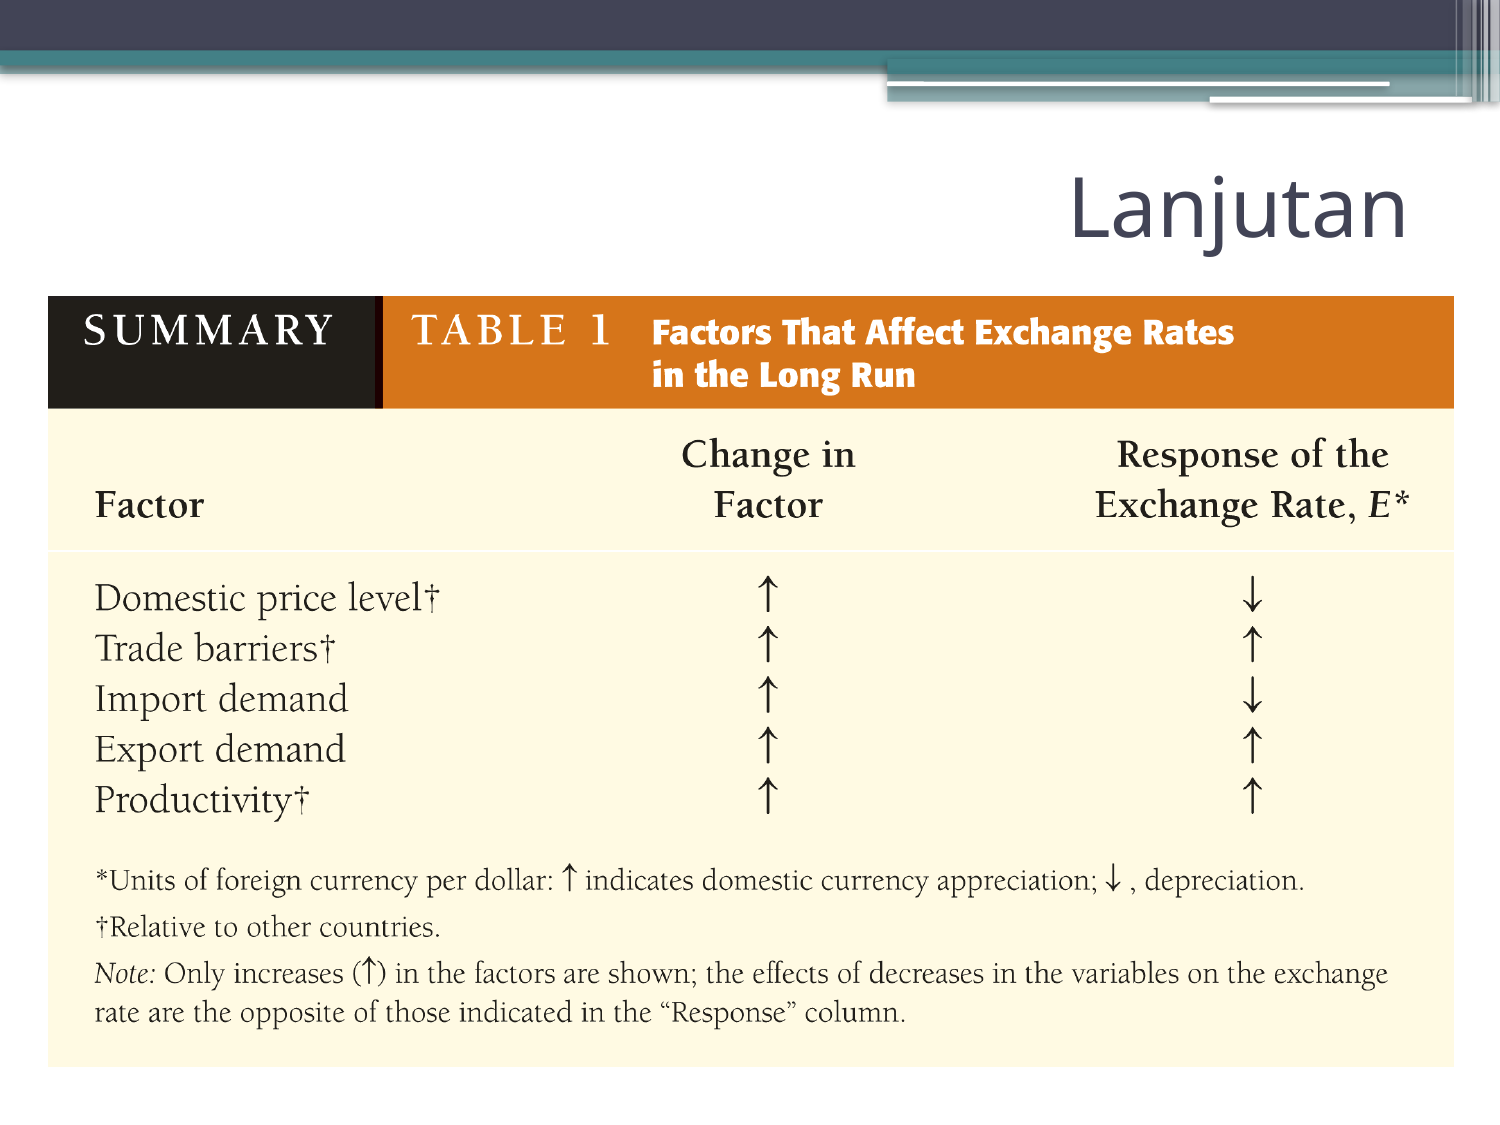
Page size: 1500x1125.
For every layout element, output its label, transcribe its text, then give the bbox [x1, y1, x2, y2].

picture [46, 294, 1454, 1067]
title Lanjutan [75, 117, 1425, 291]
